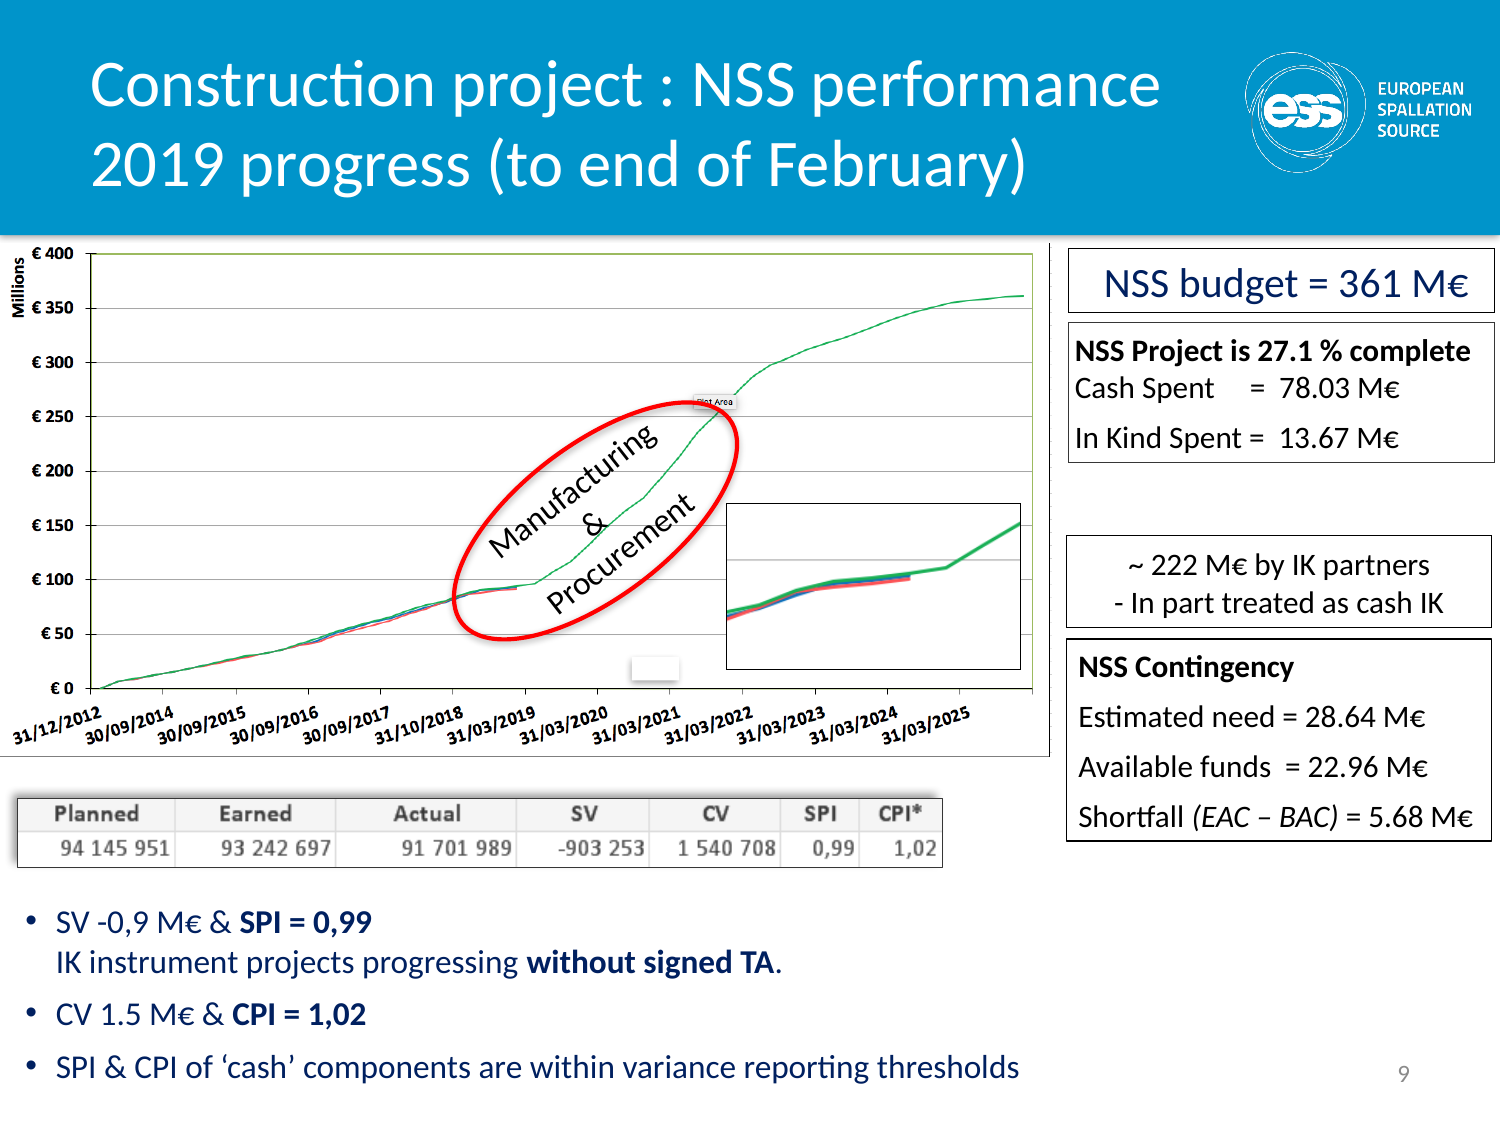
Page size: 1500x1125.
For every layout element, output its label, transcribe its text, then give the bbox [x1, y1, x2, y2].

text_box NSS Project is 27.1 % complete Cash Spent = 78.03 M€ In Kind Spent = 13.67 M€ [1068, 322, 1495, 463]
picture [1418, 104, 1423, 115]
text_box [519, 352, 672, 690]
title Construction project : NSS performance 2019 progress (to end of February) [75, 26, 1247, 214]
picture [1432, 125, 1438, 136]
picture [1398, 109, 1406, 115]
picture [0, 242, 1052, 757]
list SV -0,9 M€ & SPI = 0,99 IK instrument projects progressing without signed TA. CV 1.5 M€ & CPI = 1,02 SPI & CPI of ‘cash’ components are within variance reporting thresholds [10, 892, 1081, 1094]
picture [1454, 83, 1458, 94]
text_box NSS budget = 361 M€ [1068, 248, 1495, 313]
picture [17, 798, 942, 867]
text_box ~ 222 M€ by IK partners - In part treated as cash IK [1066, 535, 1492, 628]
picture [1400, 83, 1407, 94]
picture [1422, 125, 1428, 134]
picture [1423, 83, 1430, 94]
picture [1264, 94, 1342, 127]
picture [1443, 86, 1450, 93]
slide_number 9 [1074, 1042, 1425, 1103]
picture [1436, 104, 1444, 115]
text_box NSS Contingency Estimated need = 28.64 M€ Available funds = 22.96 M€ Shortfall (EAC – BAC) = 5.68 M€ [1066, 638, 1492, 841]
picture [1409, 104, 1415, 115]
picture [1389, 104, 1393, 115]
picture [1379, 83, 1385, 94]
